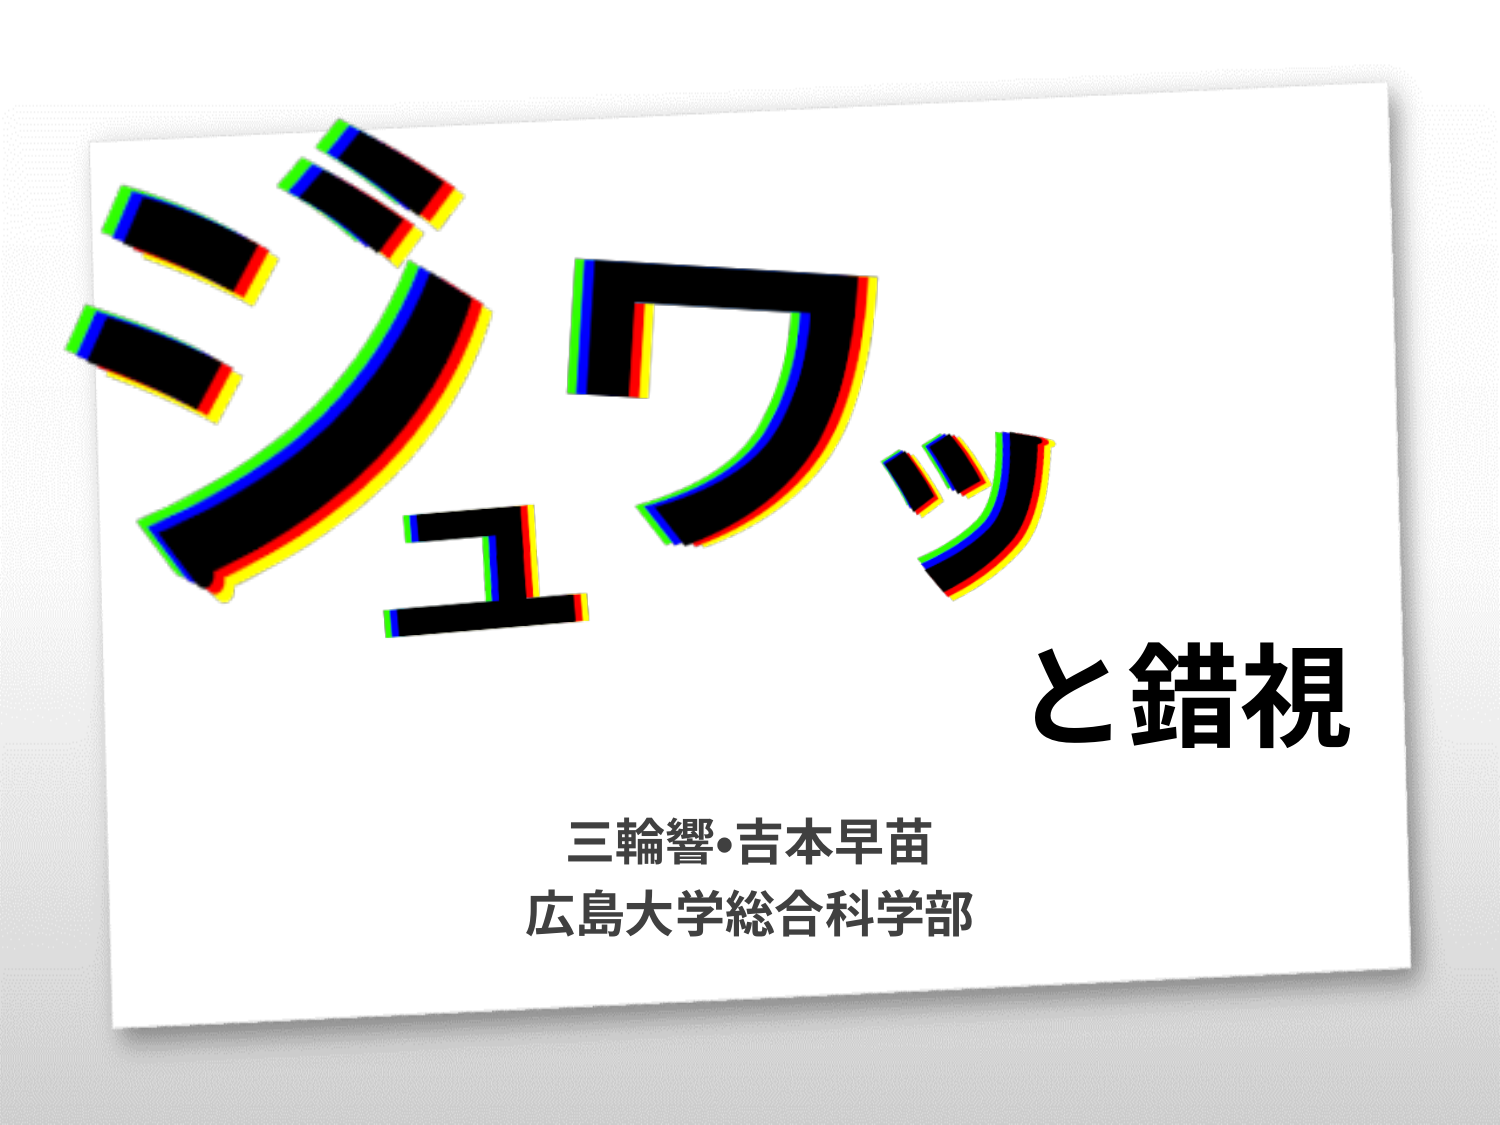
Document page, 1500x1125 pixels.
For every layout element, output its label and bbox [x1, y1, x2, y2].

text_box [0, 0, 1500, 1125]
